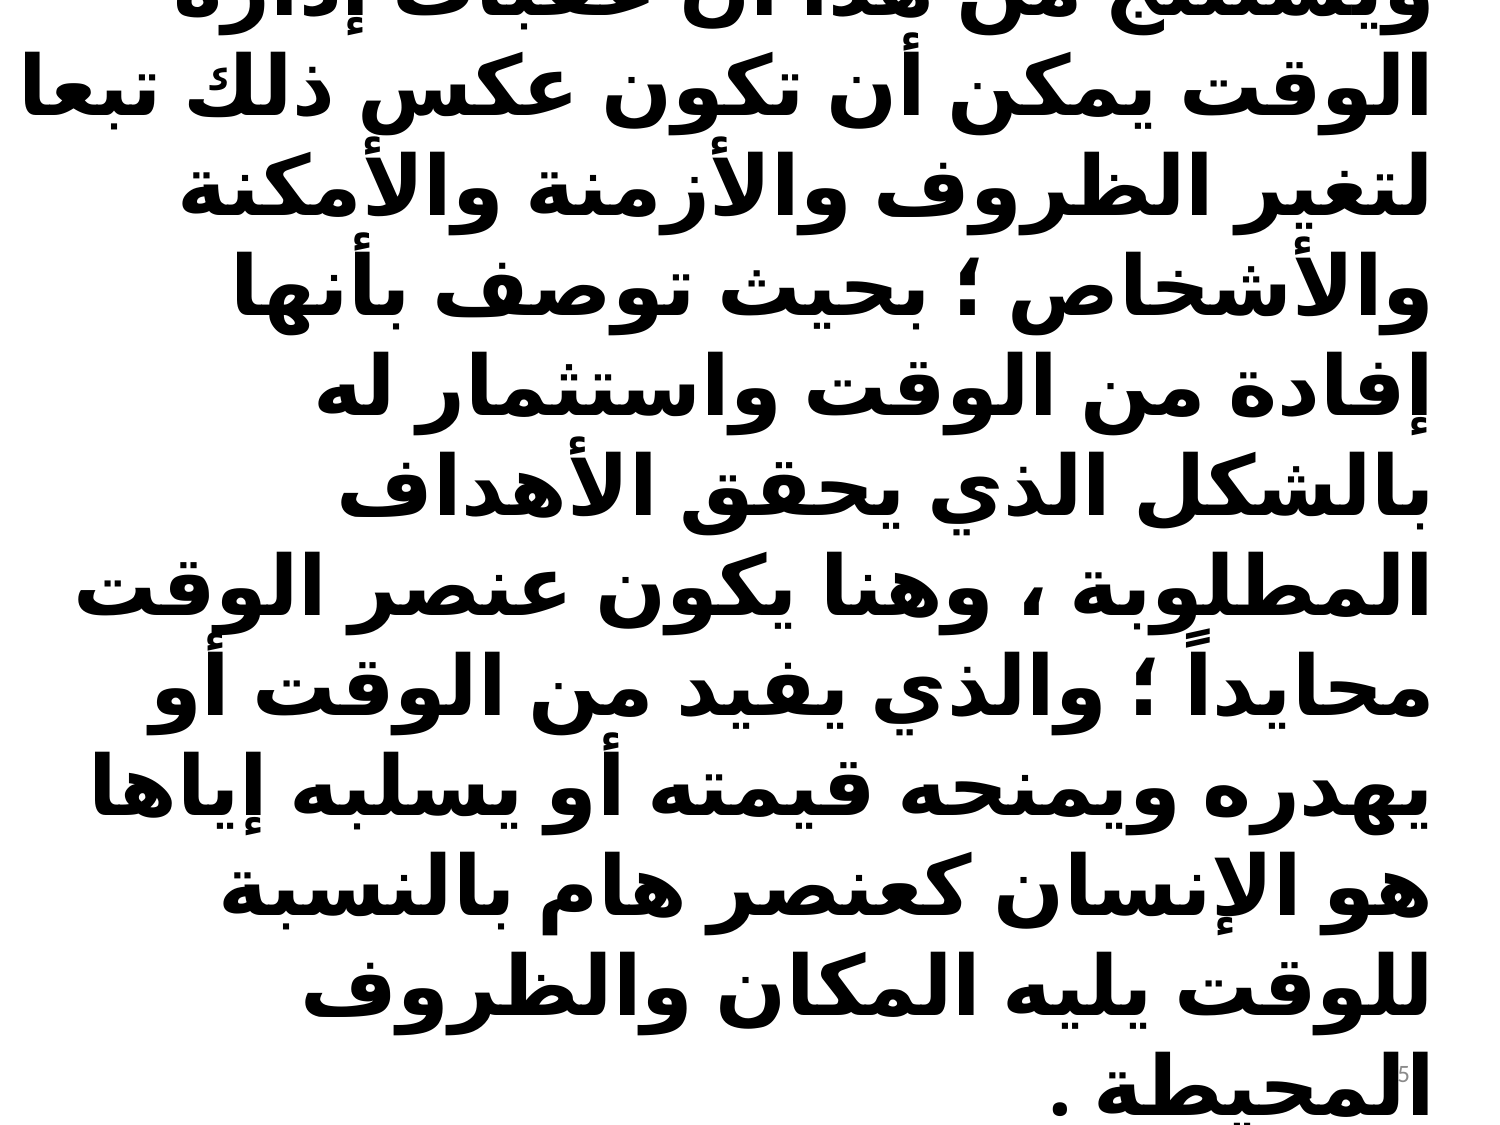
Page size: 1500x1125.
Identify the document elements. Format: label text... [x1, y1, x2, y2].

slide_number 5 [1074, 1042, 1425, 1103]
text_box ويُستنتج من هذا أن عقبات إدارة الوقت يمكن أن تكون عكس ذلك تبعا لتغير الظروف والأزمنة والأمكنة والأشخاص ؛ بحيث توصف بأنها إفادة من الوقت واستثمار له بالشكل الذي يحقق الأهداف المطلوبة ، وهنا يكون عنصر الوقت محايداً ؛ والذي يفيد من الوقت أو يهدره ويمنحه قيمته أو يسلبه إياها هو الإنسان كعنصر هام بالنسبة للوقت يليه المكان والظروف المحيطة . [0, 0, 1450, 1125]
